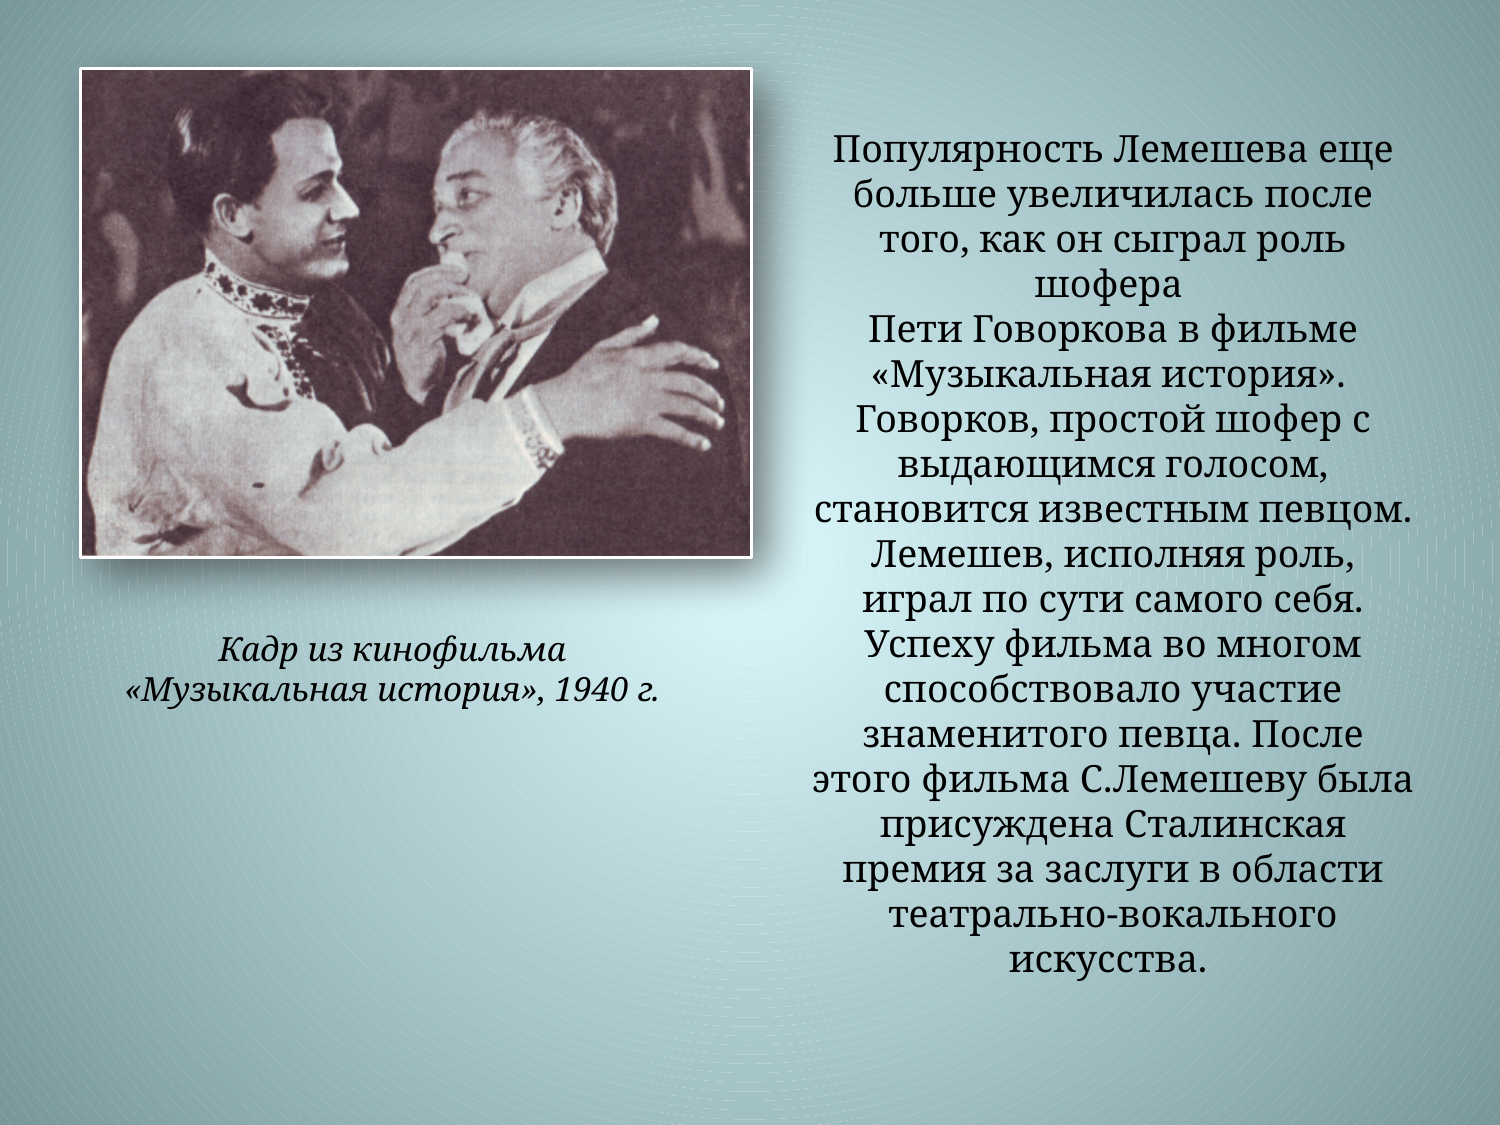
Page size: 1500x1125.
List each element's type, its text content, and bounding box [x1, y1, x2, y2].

text_box Популярность Лемешева еще больше увеличилась после того, как он сыграл роль шофера Пети Говоркова в фильме «Музыкальная история». Говорков, простой шофер с выдающимся голосом, становится известным певцом. Лемешев, исполняя роль, играл по сути самого себя. Успеху фильма во многом способствовало участие знаменитого певца. После этого фильма С.Лемешеву была присуждена Сталинская премия за заслуги в области театрально-вокального искусства. [796, 117, 1430, 987]
text_box Кадр из кинофильма «Музыкальная история», 1940 г. [105, 621, 680, 716]
picture [81, 70, 751, 557]
